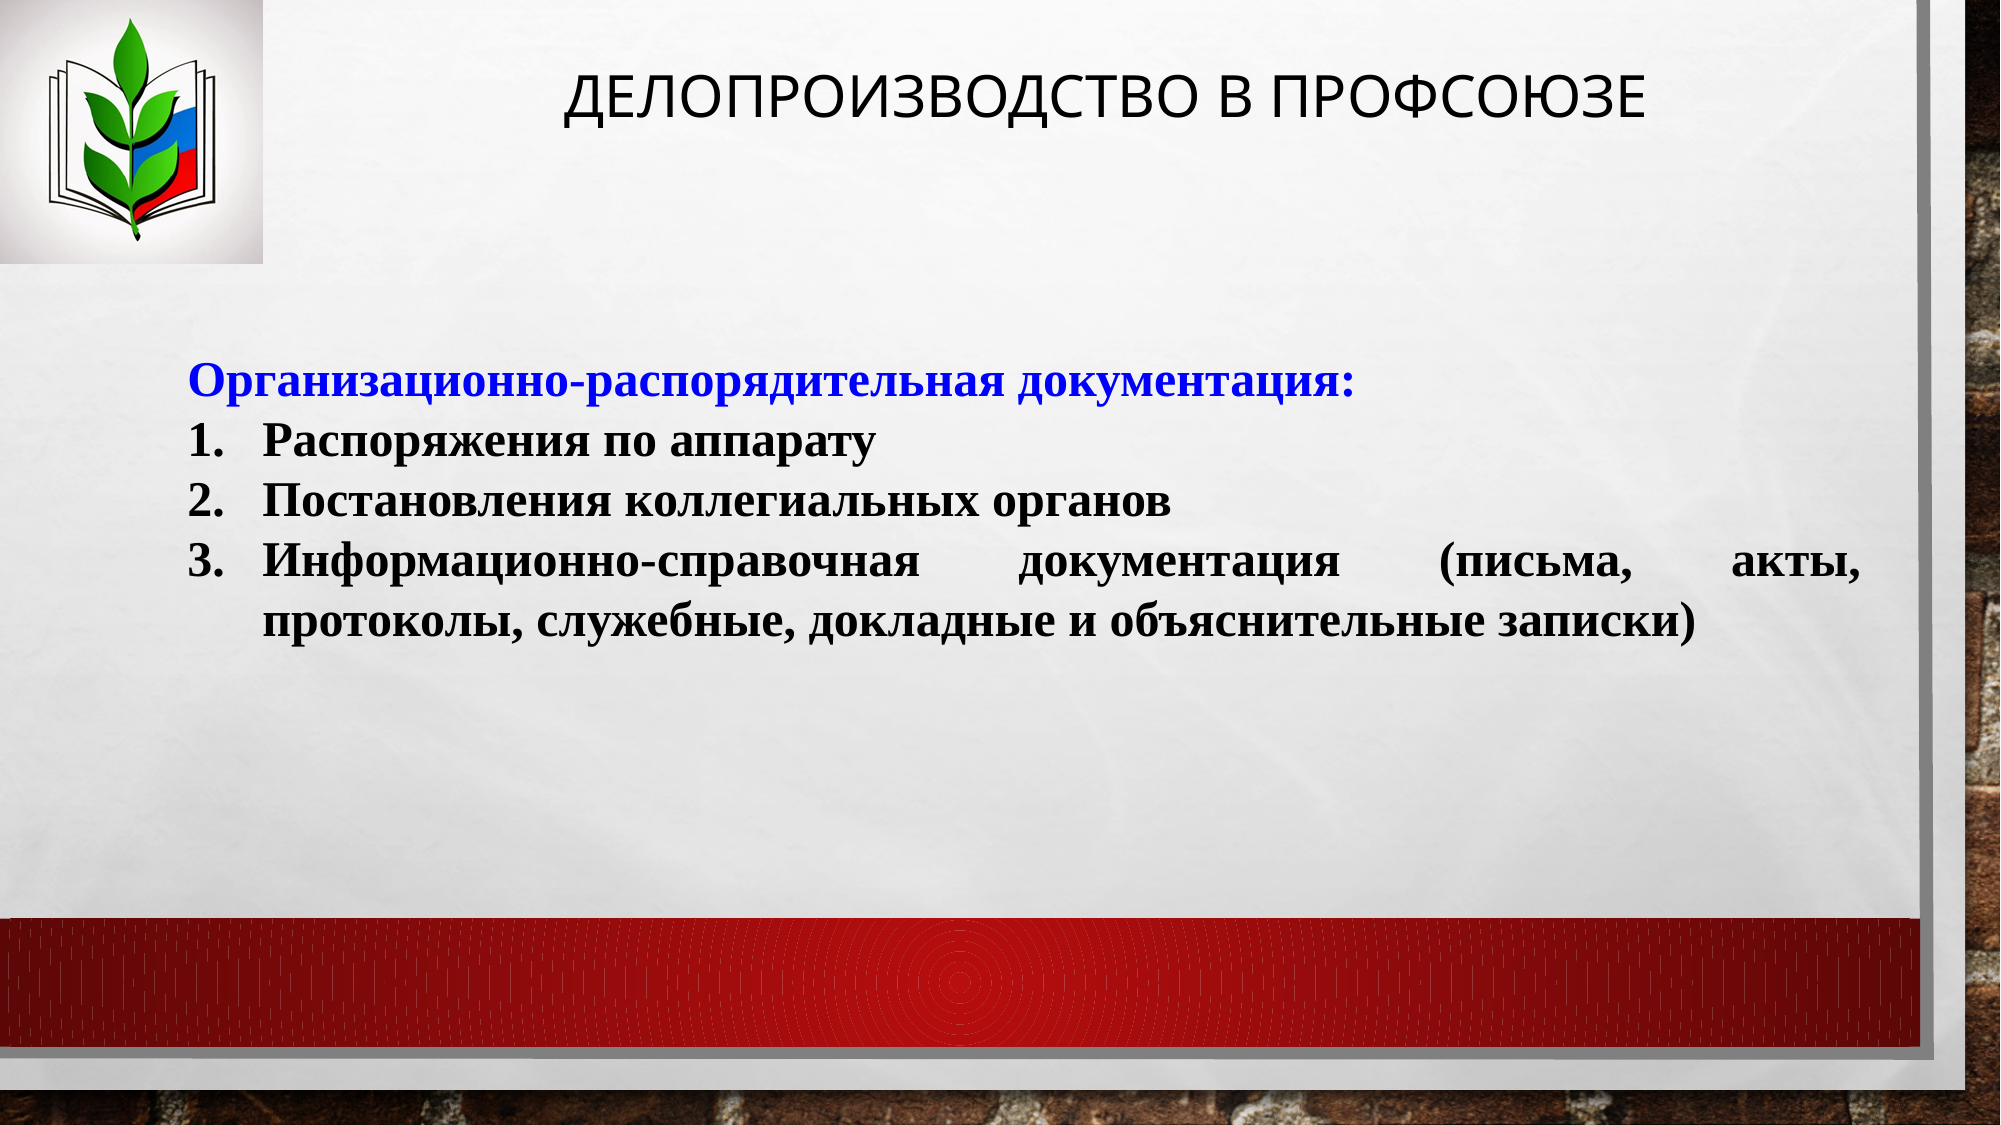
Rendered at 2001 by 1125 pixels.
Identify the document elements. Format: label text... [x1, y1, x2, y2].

picture [0, 0, 2000, 1125]
text_box ДЕЛОПРОИЗВОДСТВО В ПРОФСОЮЗЕ [274, 51, 1865, 137]
text_box Организационно-распорядительная документация: Распоряжения по аппарату Постановления коллегиальных органов Информационно-справочная документация (письма, акты, протоколы, служебные, докладные и объяснительные записки) [172, 338, 1877, 714]
picture [0, 0, 263, 264]
